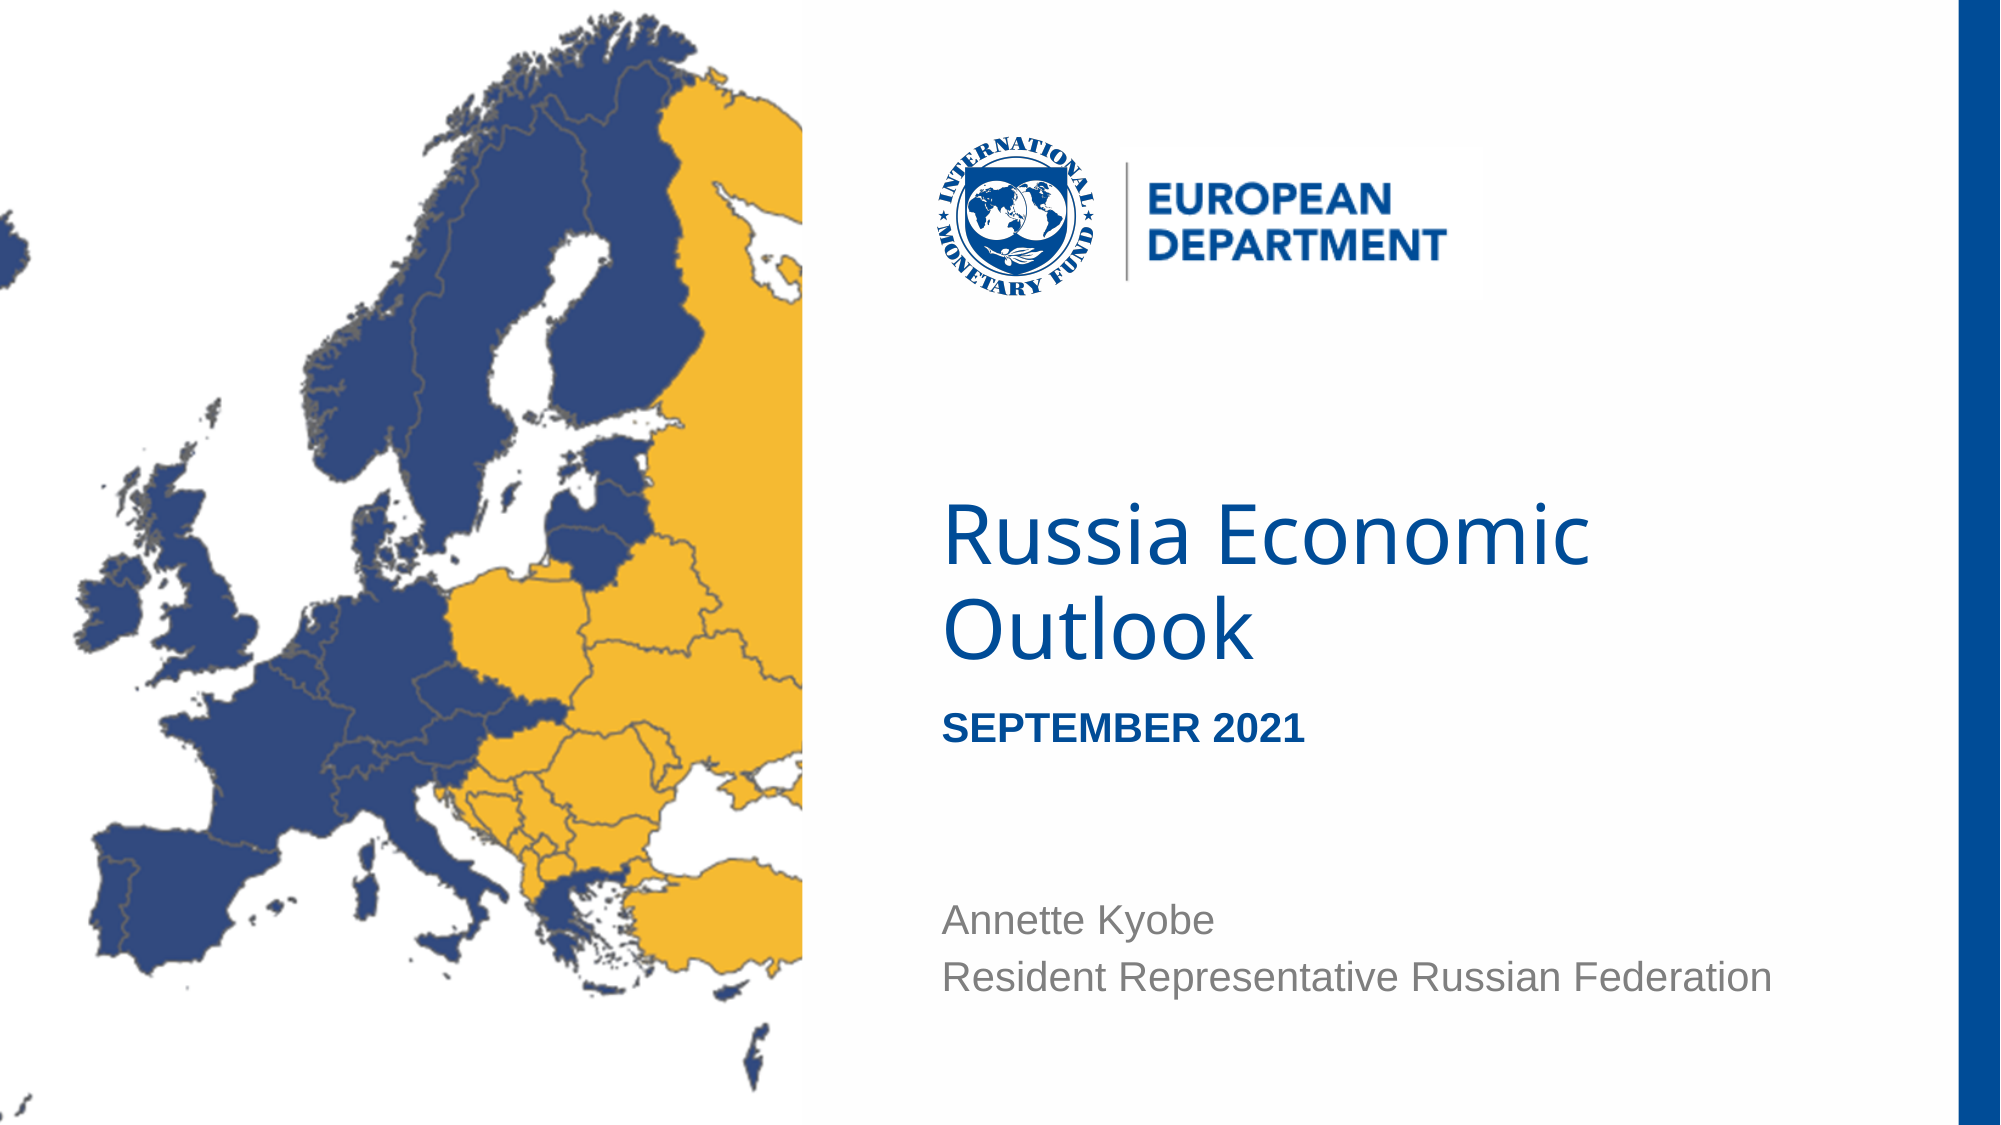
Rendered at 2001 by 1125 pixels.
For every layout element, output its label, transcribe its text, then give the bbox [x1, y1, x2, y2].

subtitle September 2021 [941, 685, 1847, 762]
list Annette Kyobe Resident Representative Russian Federation [941, 800, 1847, 1000]
picture [1120, 147, 1484, 300]
picture [0, 0, 803, 1125]
title Russia Economic Outlook [941, 318, 1847, 685]
picture [918, 118, 1114, 314]
